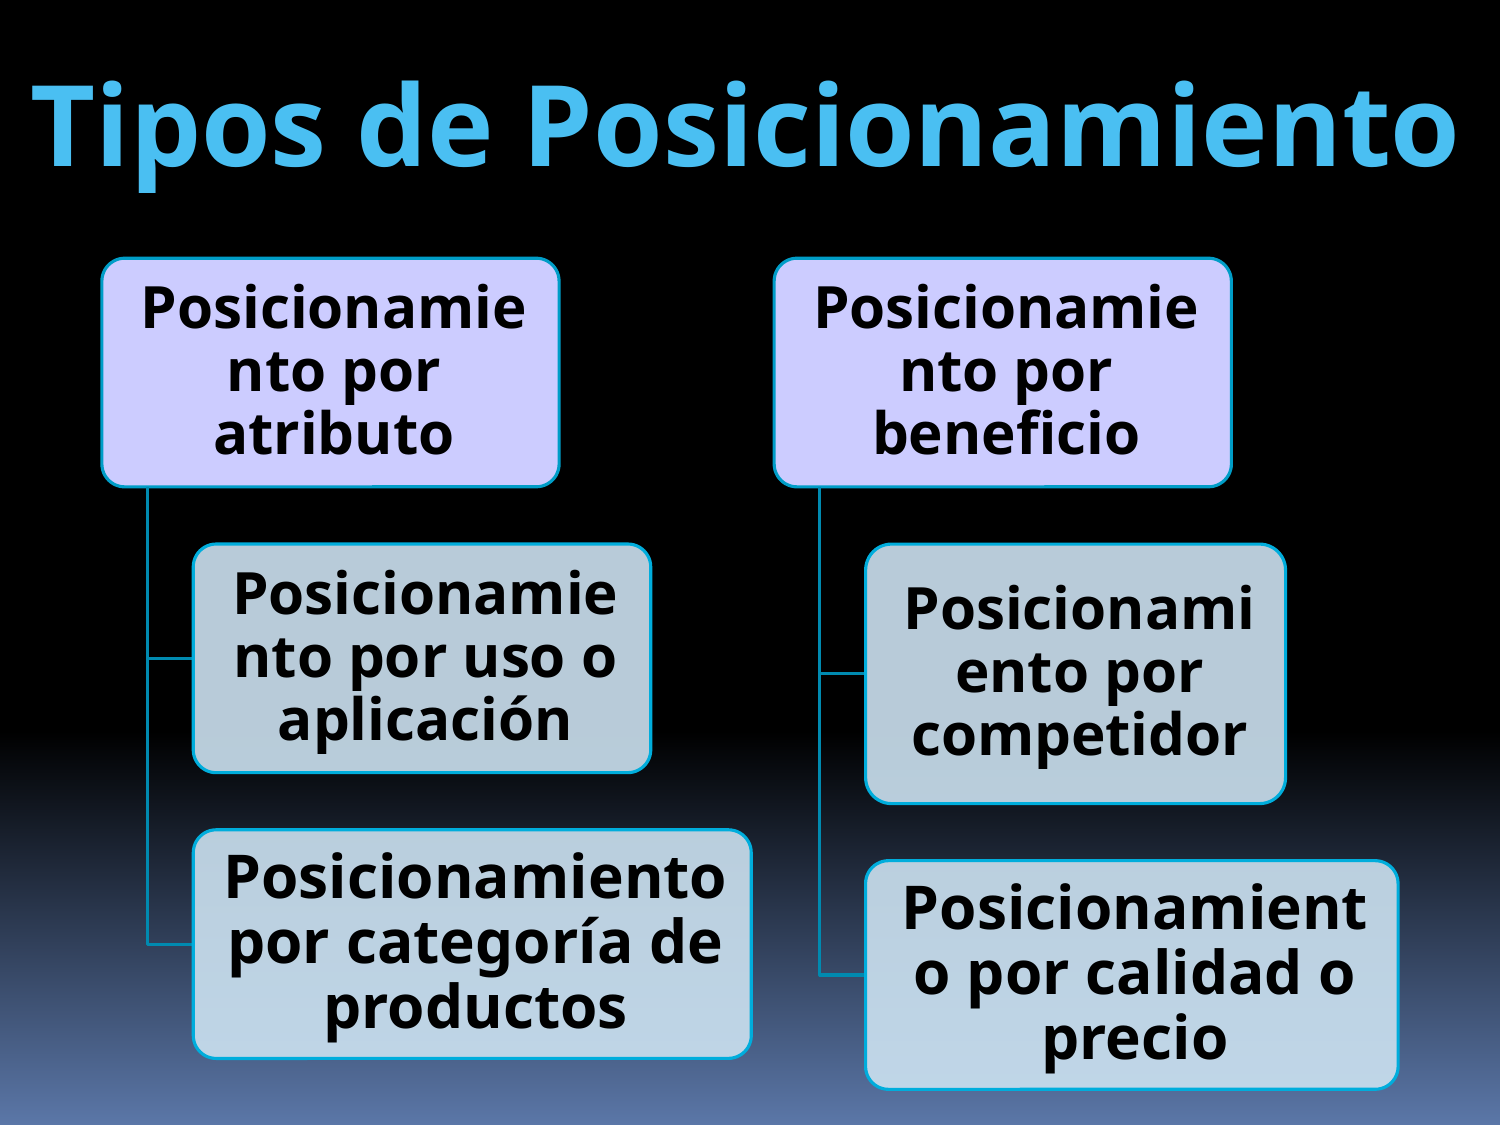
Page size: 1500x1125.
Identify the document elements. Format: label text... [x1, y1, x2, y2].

text_box Tipos de Posicionamiento [15, 46, 1477, 197]
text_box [81, 257, 1419, 1091]
